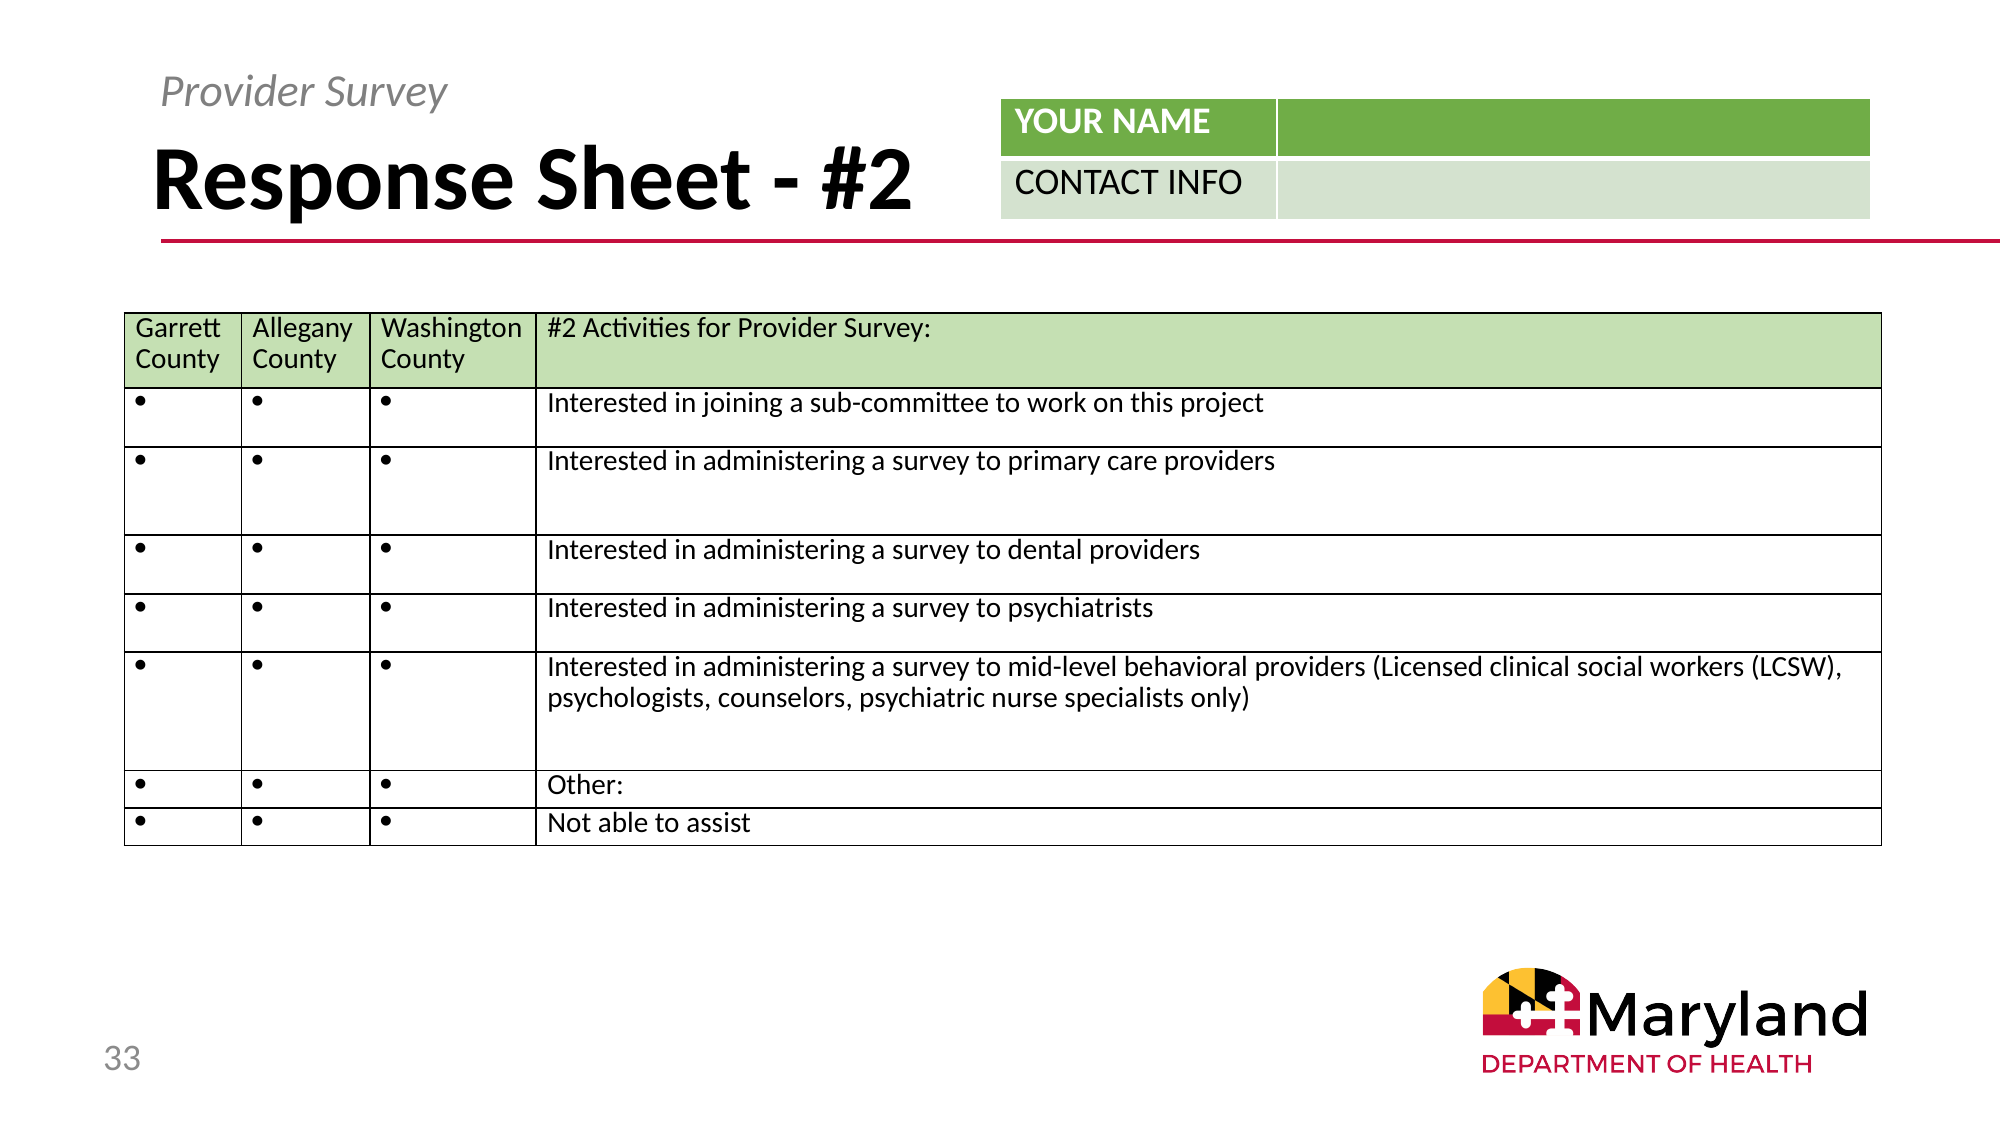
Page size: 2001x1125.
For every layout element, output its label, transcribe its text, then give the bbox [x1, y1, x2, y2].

slide_number 33 [88, 1025, 178, 1086]
table_cell [371, 653, 535, 770]
table_cell [242, 448, 369, 534]
table_cell [371, 809, 535, 845]
table_cell Interested in administering a survey to dental providers [537, 536, 1881, 593]
table_cell [242, 536, 369, 593]
table_cell [242, 809, 369, 845]
table_header #2 Activities for Provider Survey: [537, 314, 1881, 387]
table_cell [242, 595, 369, 651]
table_header YOUR NAME [1001, 99, 1276, 156]
table_header Washington County [371, 314, 535, 387]
title Response Sheet - #2 [137, 97, 1863, 262]
table_cell Interested in administering a survey to primary care providers [537, 448, 1881, 534]
table_cell Interested in administering a survey to psychiatrists [537, 595, 1881, 651]
table_cell [125, 389, 241, 446]
table_cell Not able to assist [537, 809, 1881, 845]
table_cell Other: [537, 771, 1881, 807]
table_cell [242, 771, 369, 807]
table_cell Interested in administering a survey to mid-level behavioral providers (Licensed clinical social workers (LCSW), psychologists, counselors, psychiatric nurse specialists only) [537, 653, 1881, 770]
table_header Allegany County [242, 314, 369, 387]
table_cell [125, 536, 241, 593]
table_cell [125, 653, 241, 770]
table_cell [125, 595, 241, 651]
table_cell CONTACT INFO [1001, 161, 1276, 219]
table_header [1278, 99, 1870, 156]
list Provider Survey [145, 59, 1863, 116]
table_cell [125, 809, 241, 845]
table_cell [371, 536, 535, 593]
table_cell [371, 771, 535, 807]
table_cell [371, 448, 535, 534]
table_cell [371, 595, 535, 651]
picture [1473, 958, 1866, 1073]
table_cell [1278, 161, 1870, 219]
table_header Garrett County [125, 314, 241, 387]
table_cell [242, 653, 369, 770]
table_cell [242, 389, 369, 446]
table_cell [371, 389, 535, 446]
table_cell Interested in joining a sub-committee to work on this project [537, 389, 1881, 446]
table_cell [125, 771, 241, 807]
table_cell [125, 448, 241, 534]
